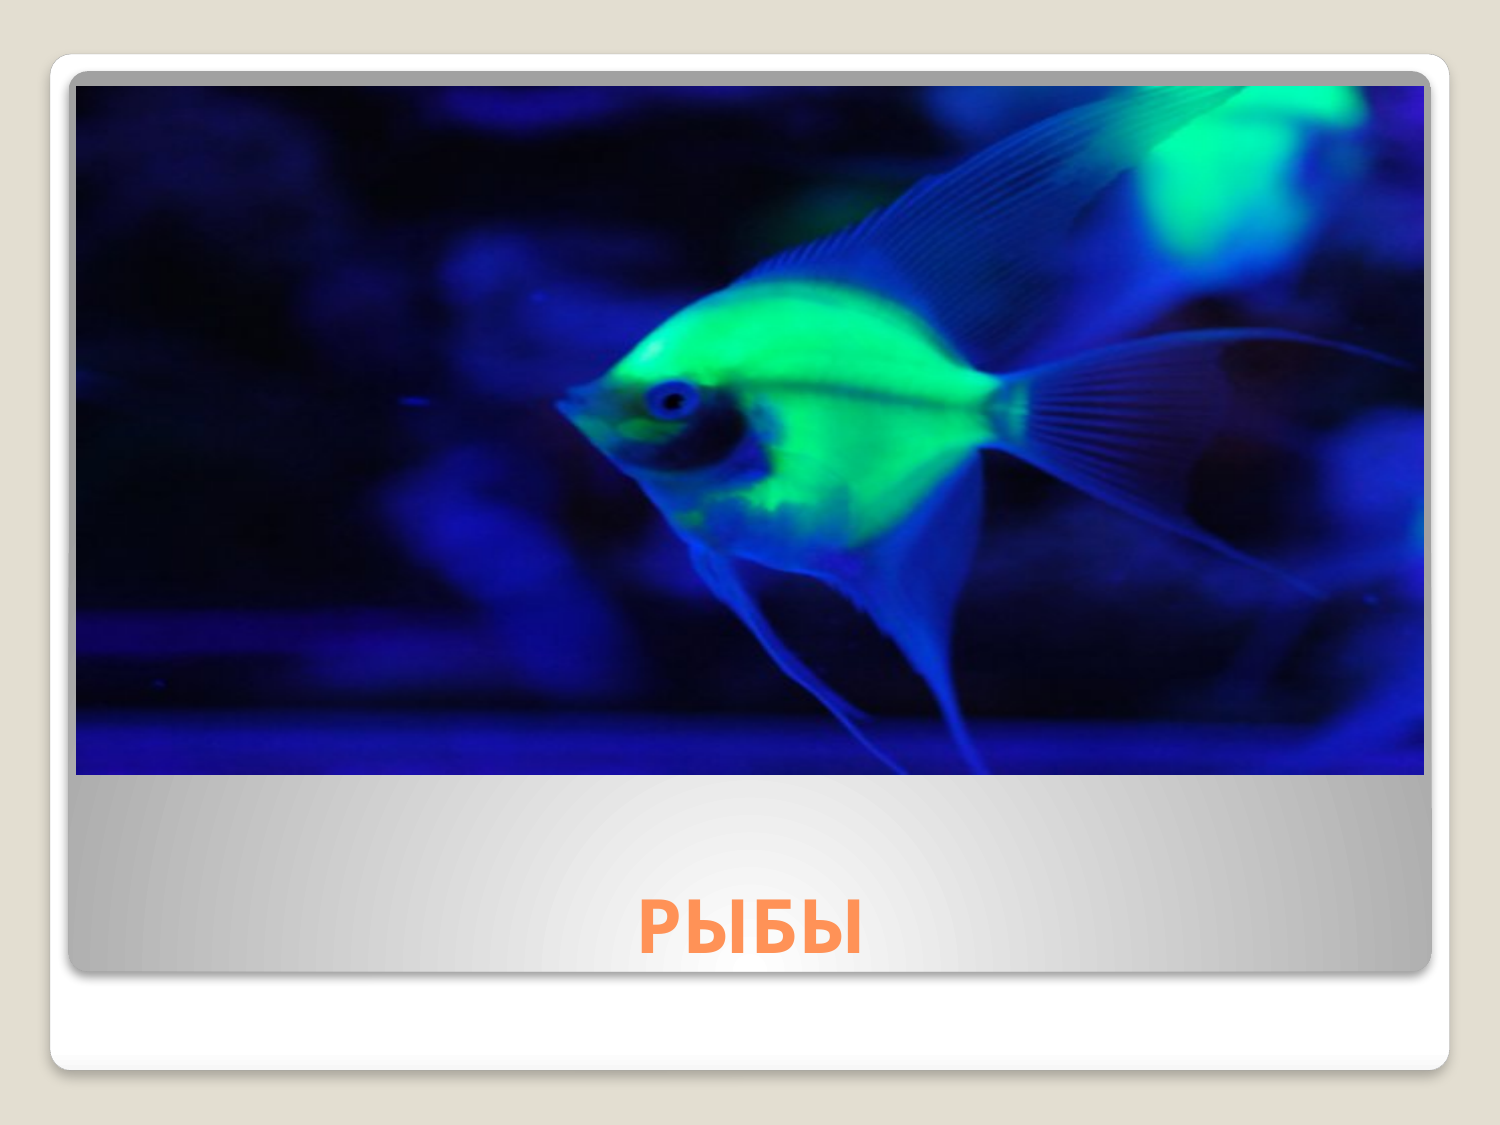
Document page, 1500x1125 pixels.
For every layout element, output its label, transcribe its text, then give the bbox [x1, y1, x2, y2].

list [76, 86, 1424, 776]
title РЫБЫ [76, 786, 1425, 976]
